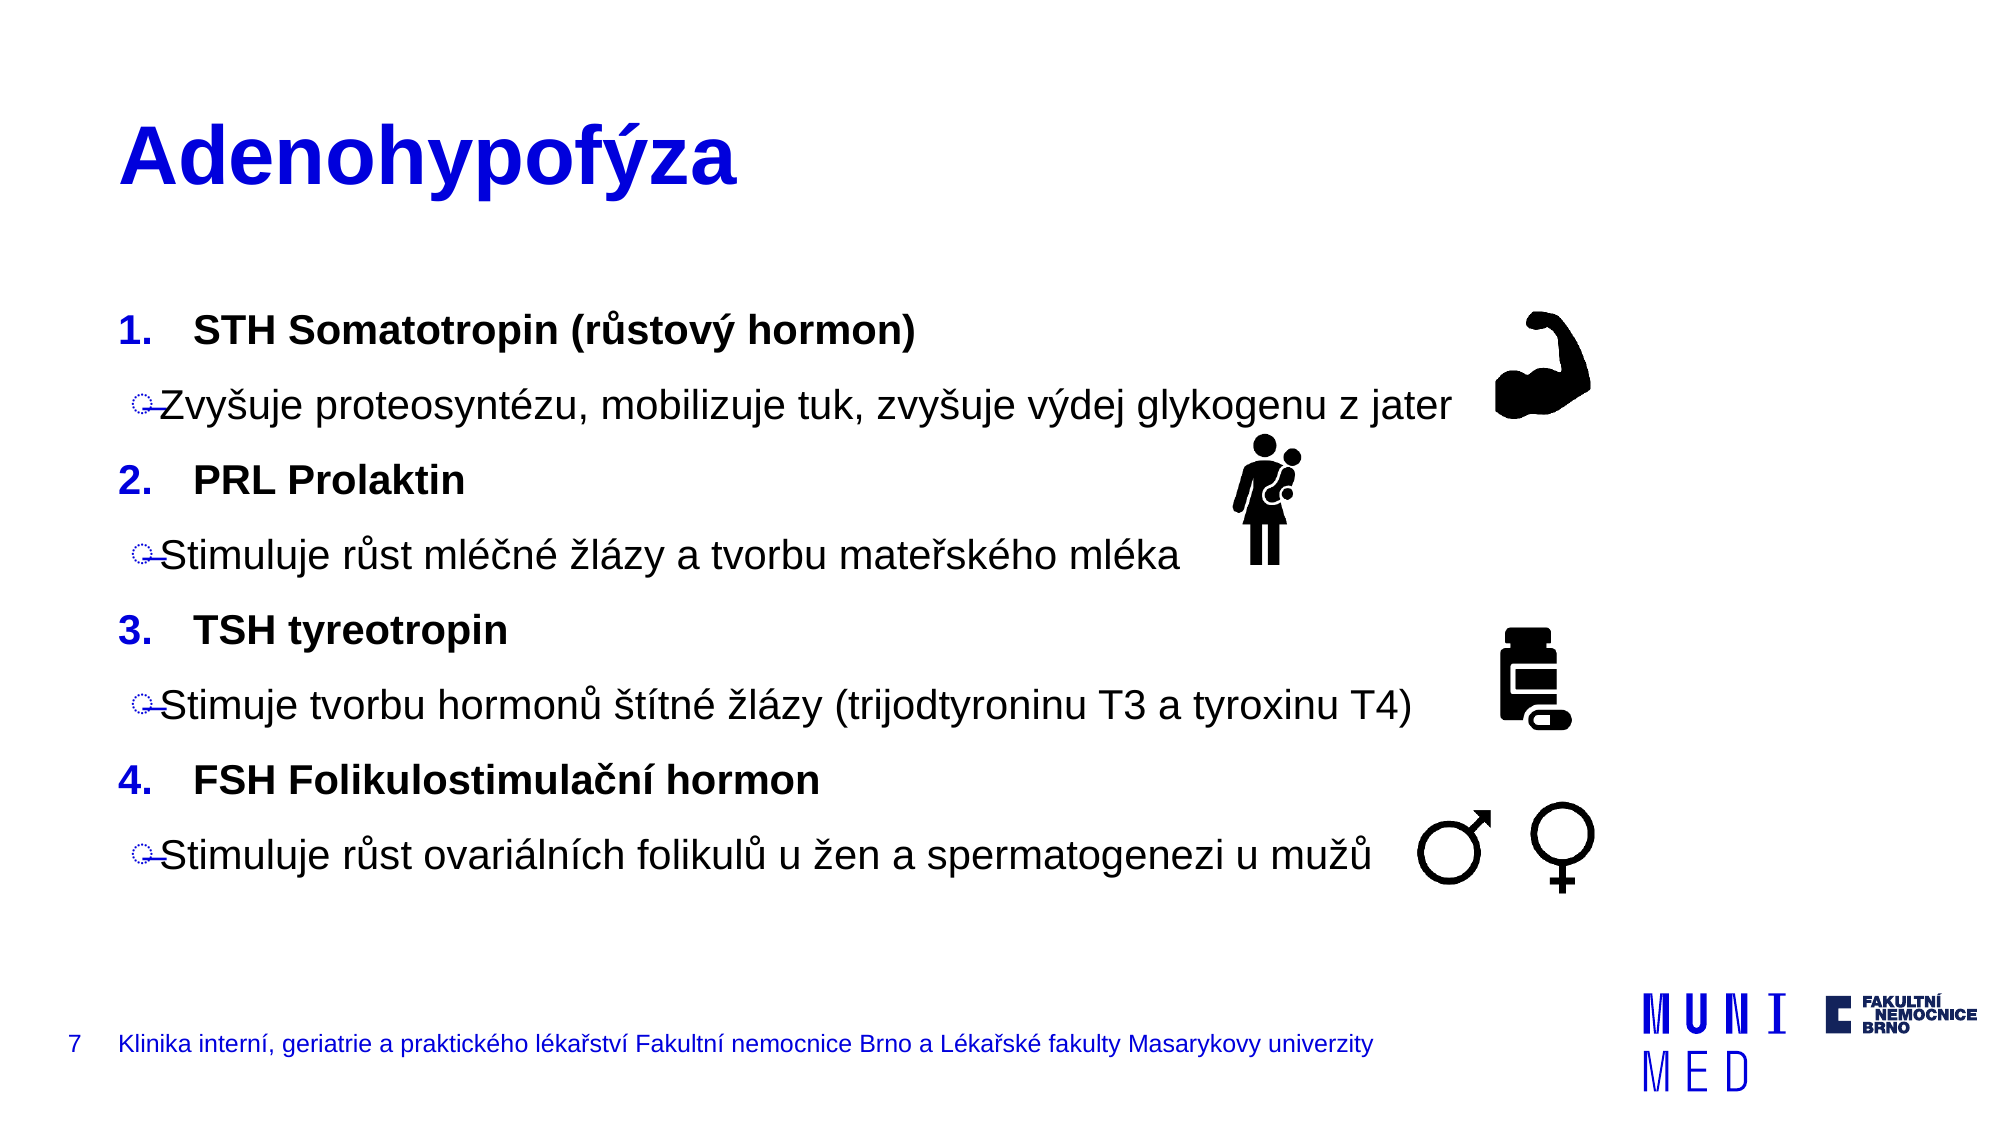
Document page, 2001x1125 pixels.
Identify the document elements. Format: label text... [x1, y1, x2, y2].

picture [1473, 298, 1606, 431]
slide_number 7 [67, 1021, 110, 1063]
picture [1196, 429, 1336, 569]
list STH Somatotropin (růstový hormon) Zvyšuje proteosyntézu, mobilizuje tuk, zvyšuje výdej glykogenu z jater PRL Prolaktin Stimuluje růst mléčné žlázy a tvorbu mateřského mléka TSH tyreotropin Stimuje tvorbu hormonů štítné žlázy (trijodtyroninu T3 a tyroxinu T4) FSH Folikulostimulační hormon Stimuluje růst ovariálních folikulů u žen a spermatogenezi u mužů [118, 277, 1883, 957]
title Adenohypofýza [118, 118, 1883, 193]
picture [1473, 616, 1597, 740]
footer Klinika interní, geriatrie a praktického lékařství Fakultní nemocnice Brno a Lékařské fakulty Masarykovy univerzity [118, 1021, 1418, 1063]
picture [1399, 792, 1617, 902]
